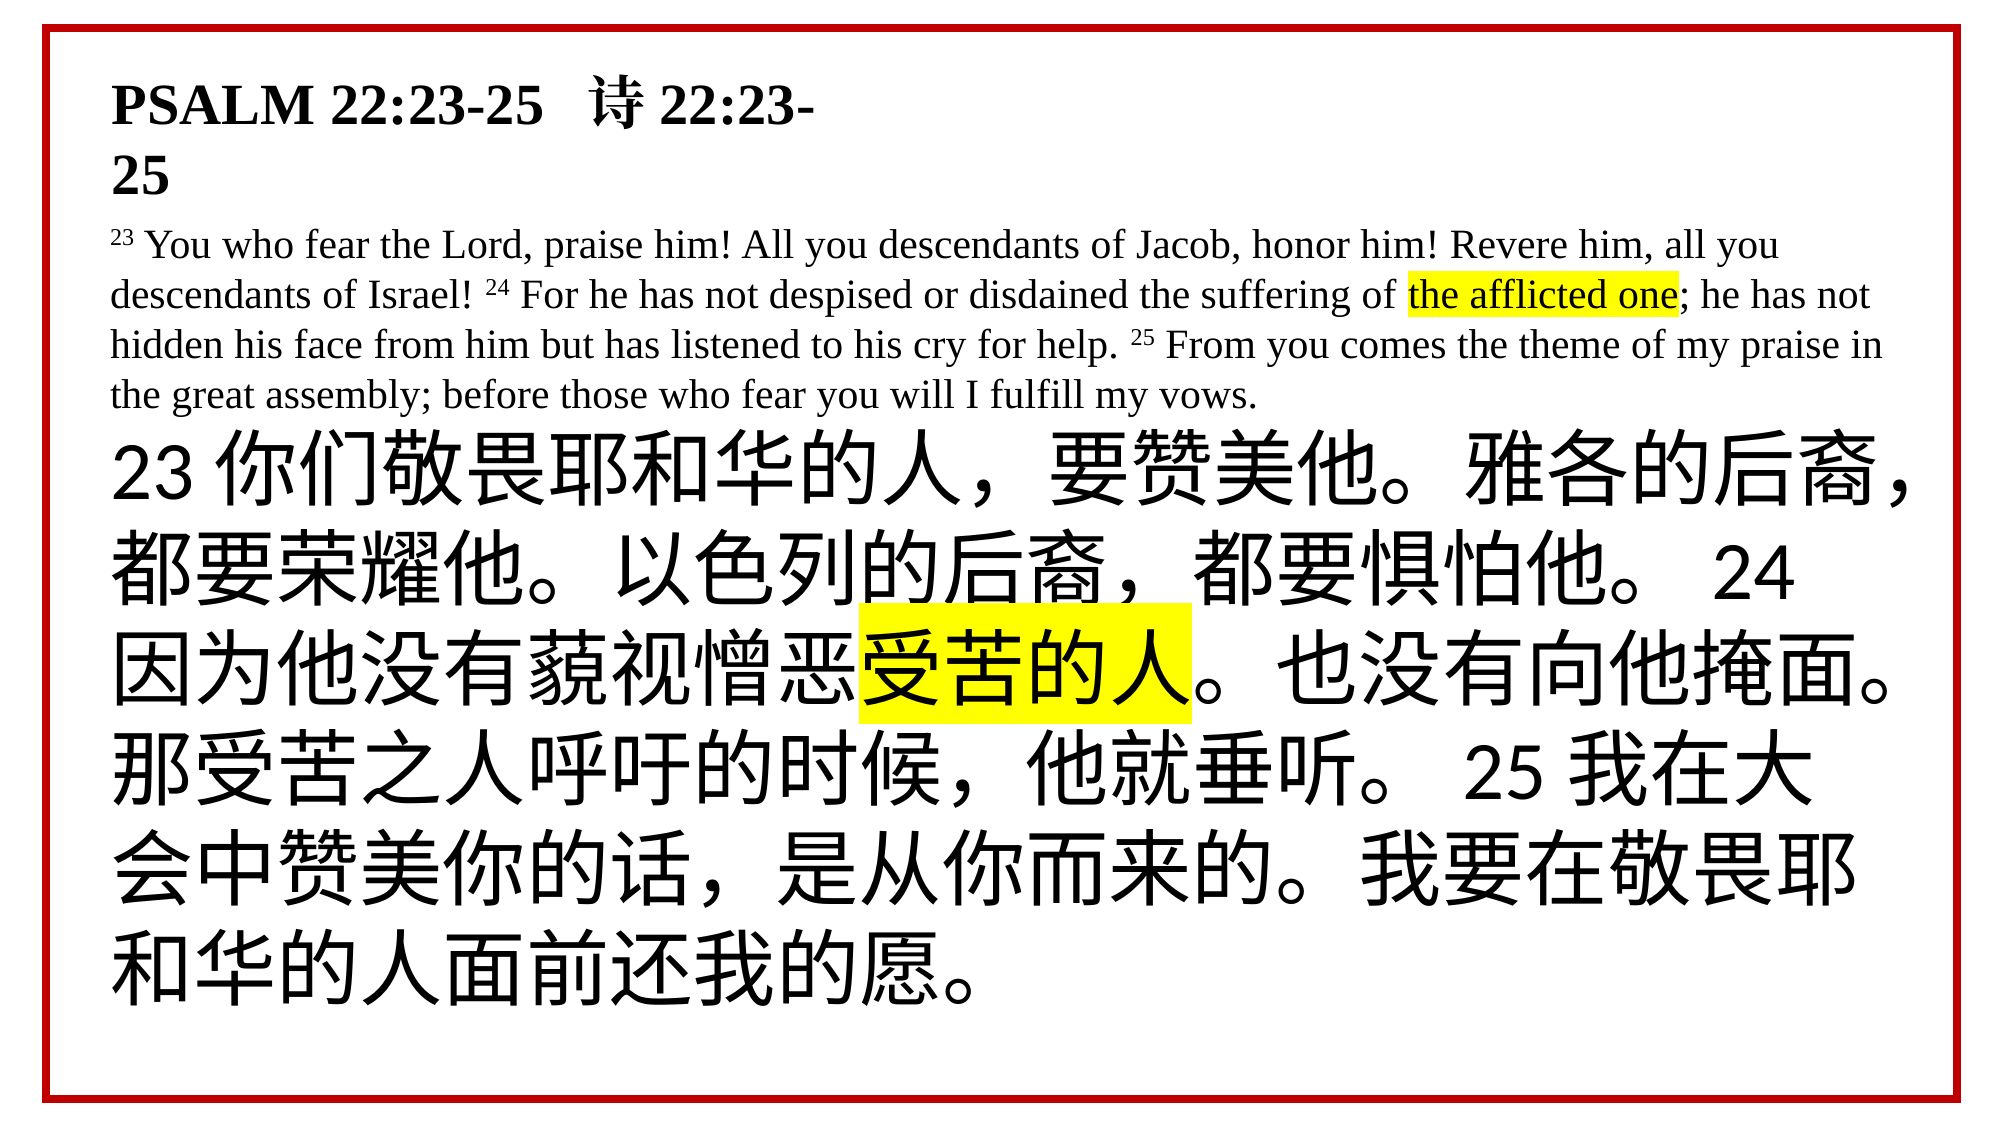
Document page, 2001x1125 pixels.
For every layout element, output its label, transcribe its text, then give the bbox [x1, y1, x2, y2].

text_box PSALM 22:23-25 诗22:23-25 [97, 58, 888, 214]
text_box [45, 27, 1958, 1100]
text_box 23 You who fear the Lord, praise him! All you descendants of Jacob, honor him! Revere him, all you descendants of Israel! 24 For he has not despised or disdained the suffering of the afflicted one; he has not hidden his face from him but has listened to his cry for help. 25 From you comes the theme of my praise in the great assembly; before those who fear you will I fulfill my vows. 23你们敬畏耶和华的人，要赞美他。雅各的后裔，都要荣耀他。以色列的后裔，都要惧怕他。24因为他没有藐视憎恶受苦的人。也没有向他掩面。那受苦之人呼吁的时候，他就垂听。25我在大会中赞美你的话，是从你而来的。我要在敬畏耶和华的人面前还我的愿。 [95, 208, 1905, 1024]
